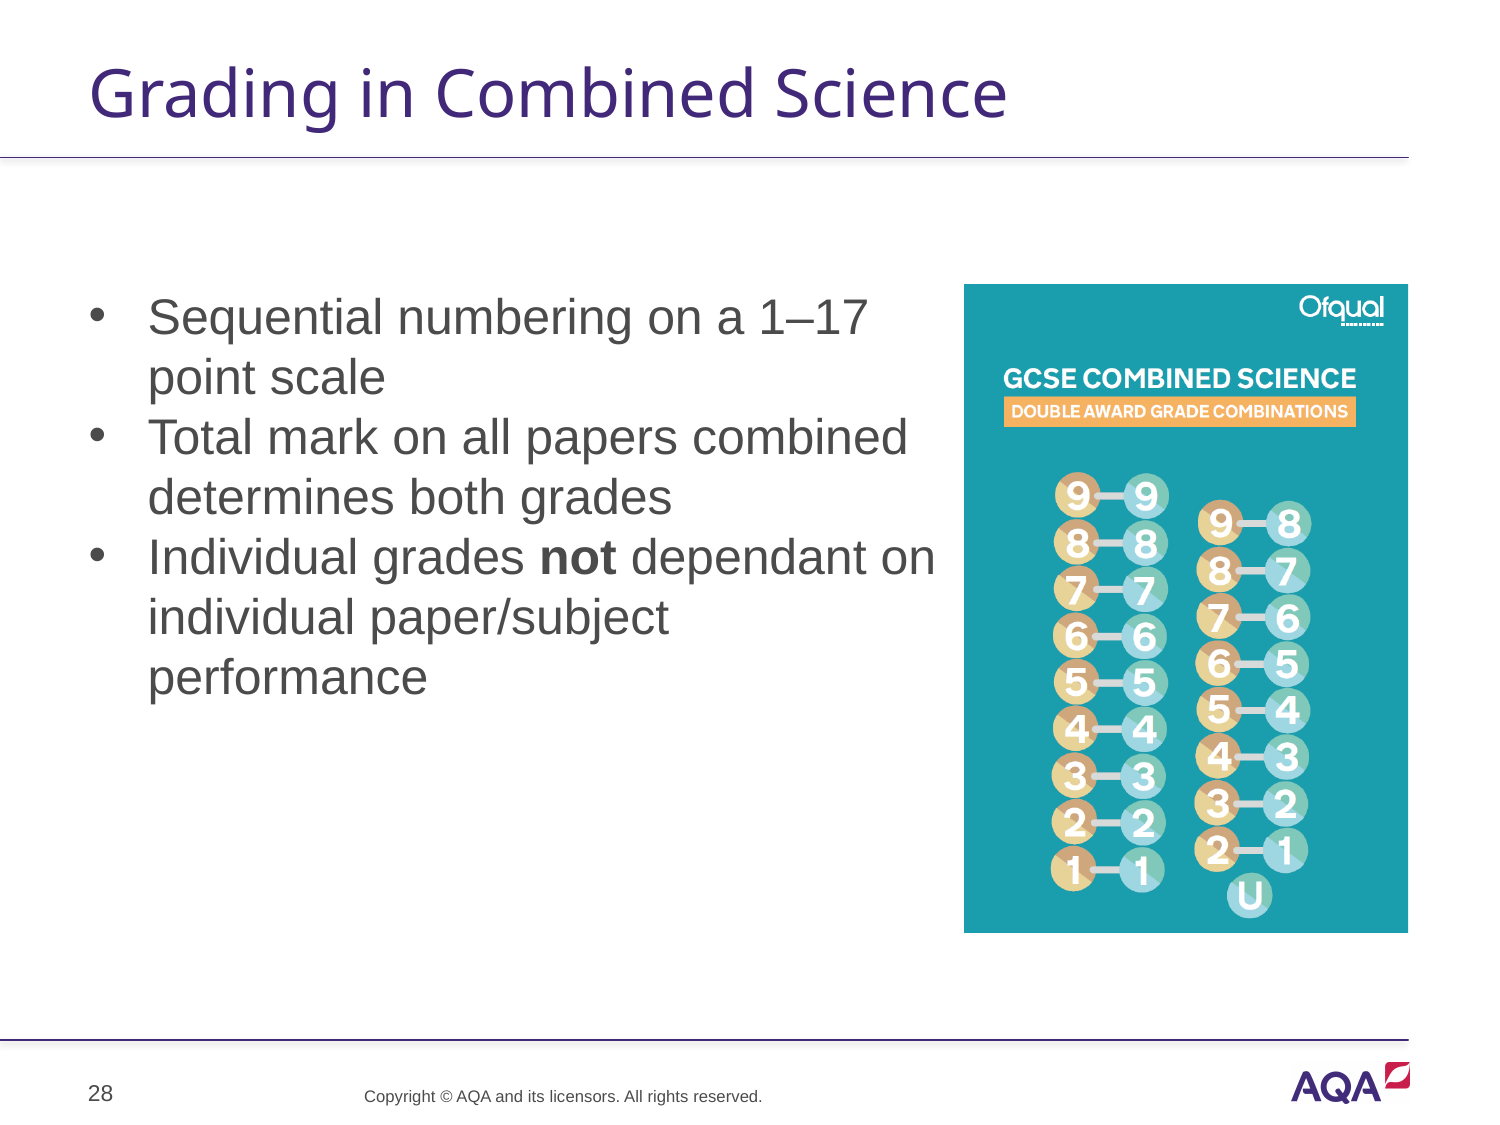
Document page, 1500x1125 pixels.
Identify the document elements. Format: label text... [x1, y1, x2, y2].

picture [1291, 1062, 1410, 1104]
footer Copyright © AQA and its licensors. All rights reserved. [324, 1084, 764, 1124]
picture [963, 283, 1409, 933]
list Sequential numbering on a 1–17 point scale Total mark on all papers combined determines both grades Individual grades not dependant on individual paper/subject performance [88, 284, 964, 1007]
title Grading in Combined Science [88, 72, 1409, 144]
slide_number 28 [72, 1062, 188, 1123]
